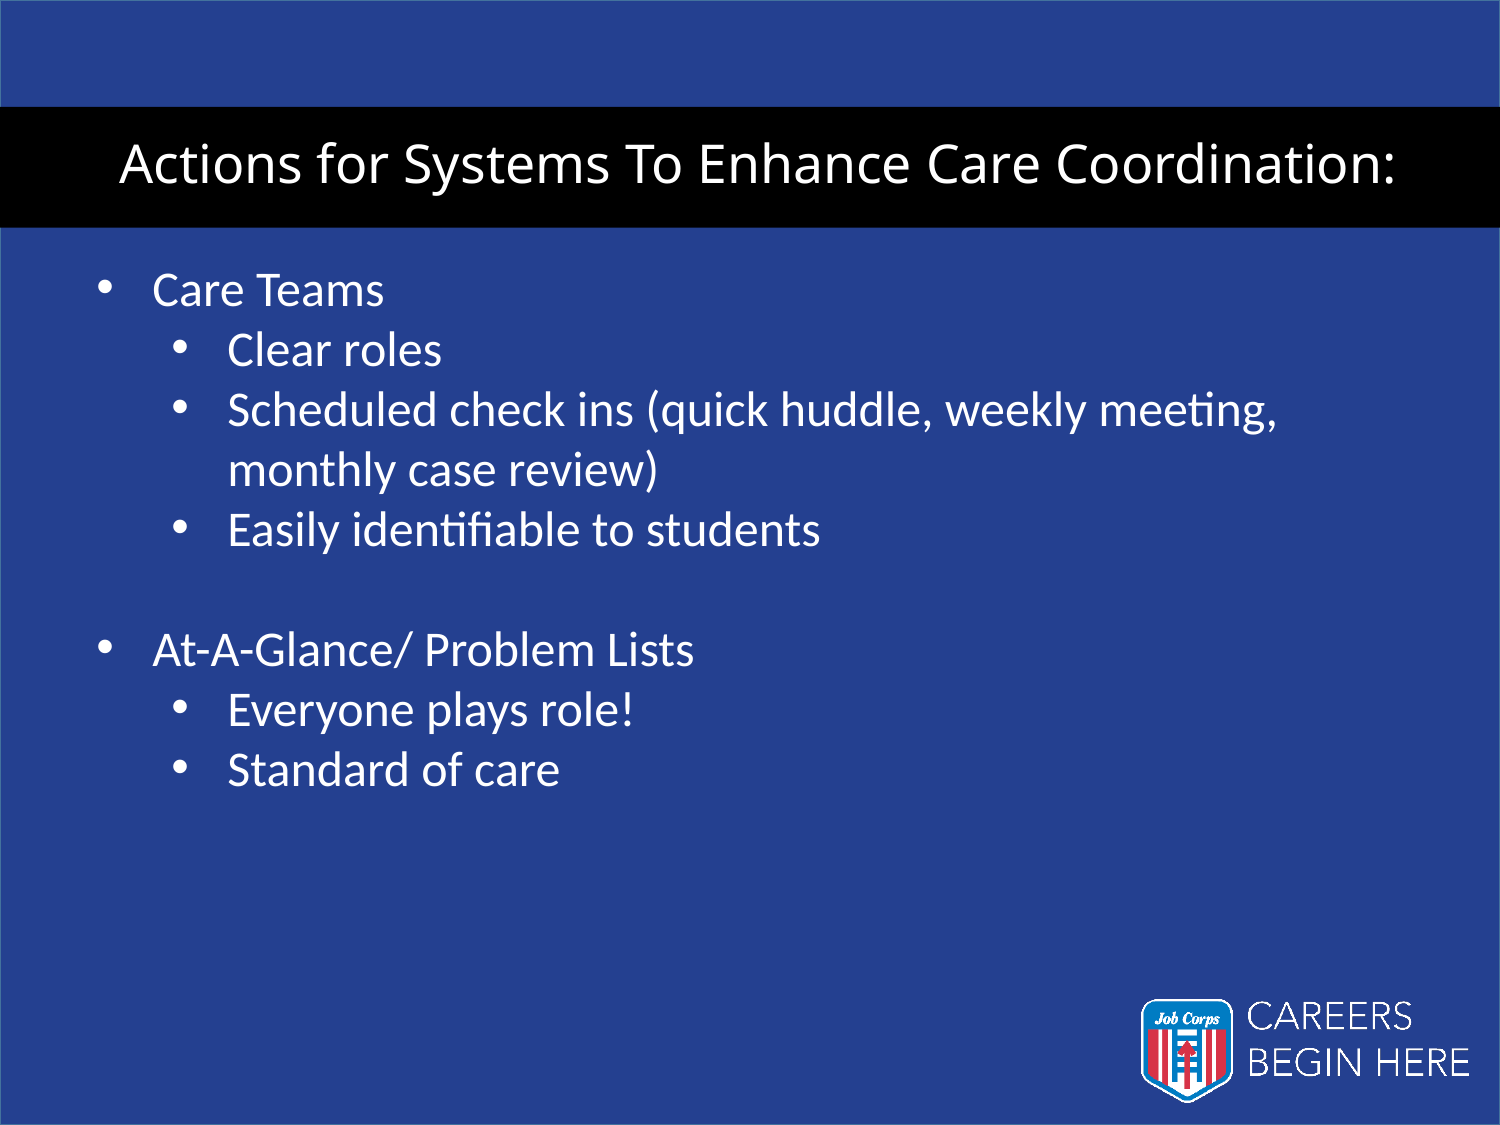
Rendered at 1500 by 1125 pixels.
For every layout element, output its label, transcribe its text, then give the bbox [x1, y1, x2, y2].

text_box [0, 106, 1500, 229]
text_box Care Teams Clear roles Scheduled check ins (quick huddle, weekly meeting, monthly case review) Easily identifiable to students At-A-Glance/ Problem Lists Everyone plays role! Standard of care [81, 248, 1461, 924]
picture [1141, 999, 1469, 1103]
title Actions for Systems To Enhance Care Coordination: [68, 105, 1448, 228]
